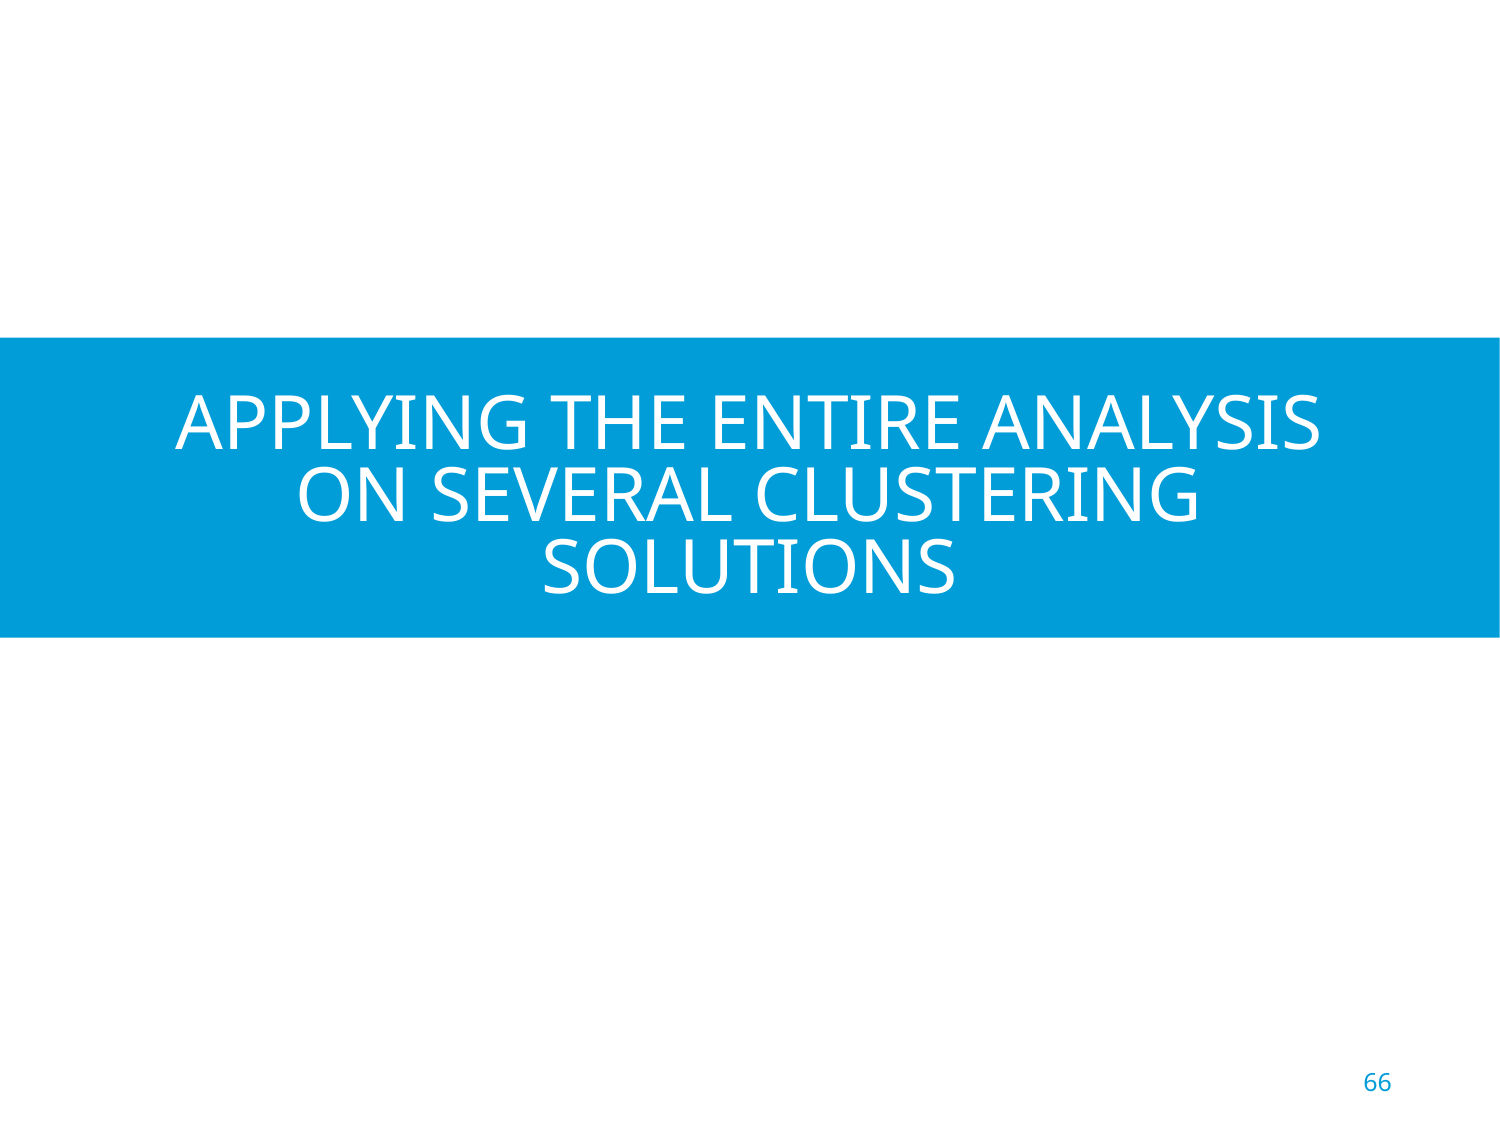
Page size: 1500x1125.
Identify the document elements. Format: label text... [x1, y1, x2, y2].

slide_number 66 [1355, 1053, 1473, 1114]
title Applying the entire analysis on several clustering solutions [102, 362, 1397, 638]
